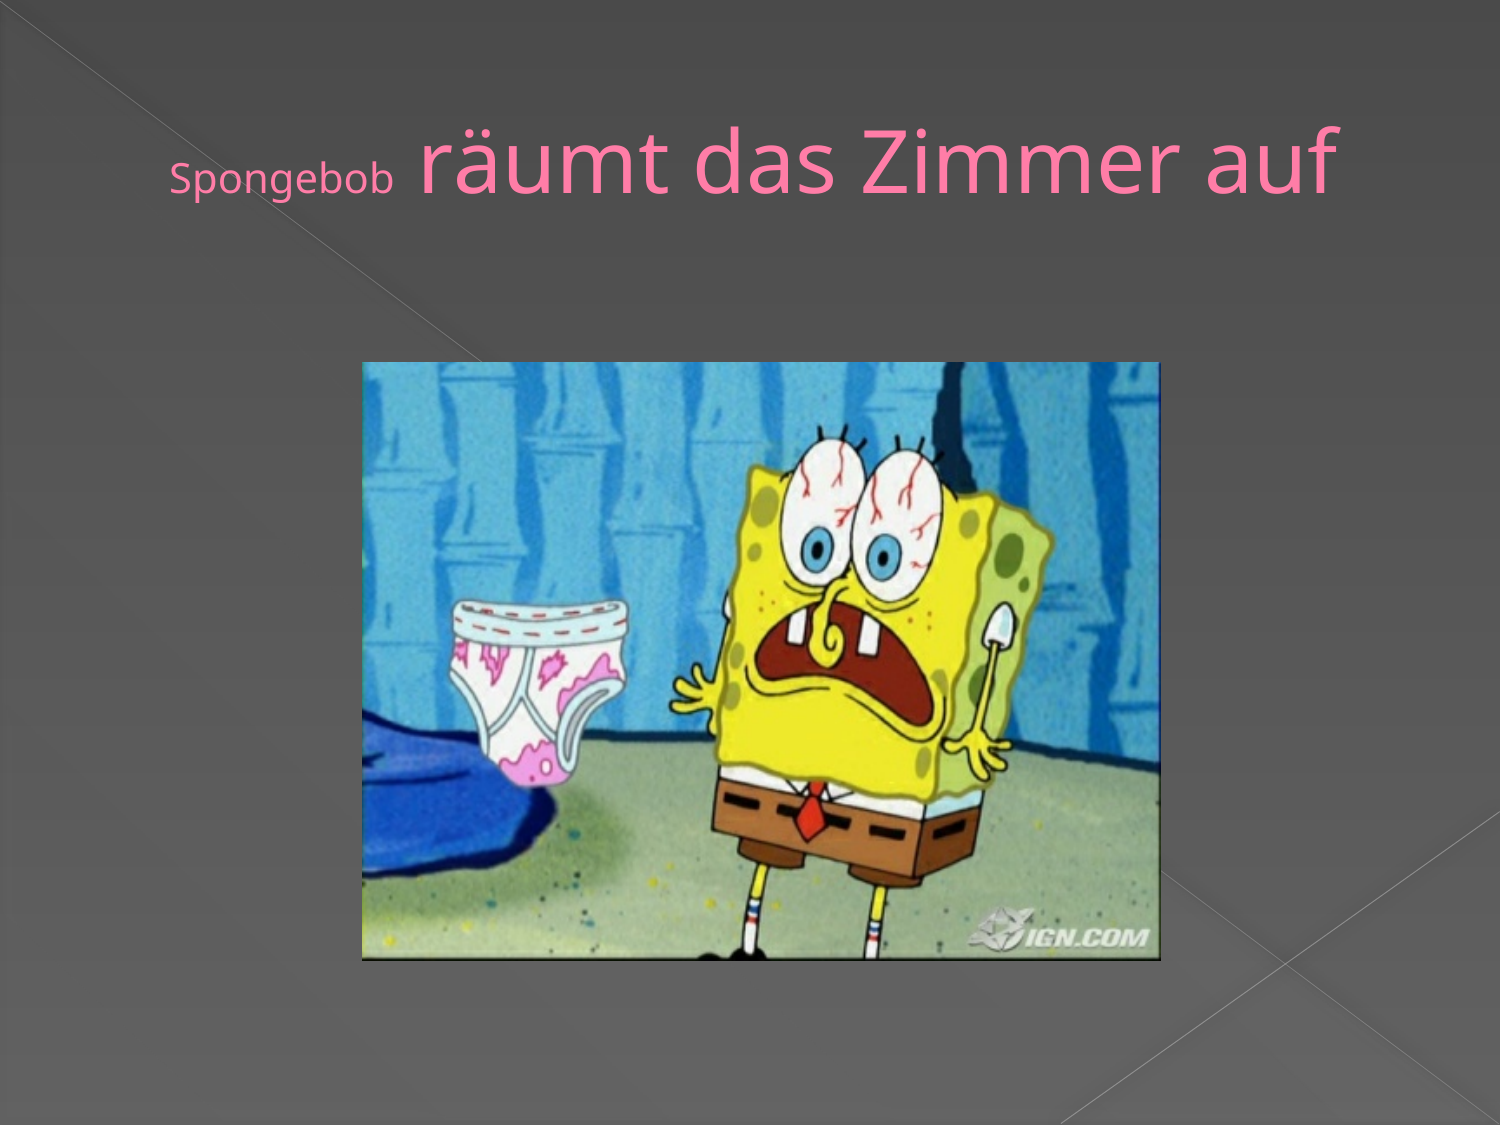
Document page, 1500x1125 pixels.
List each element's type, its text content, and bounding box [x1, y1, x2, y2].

title Spongebob räumt das Zimmer auf [75, 43, 1425, 274]
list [365, 365, 1160, 959]
